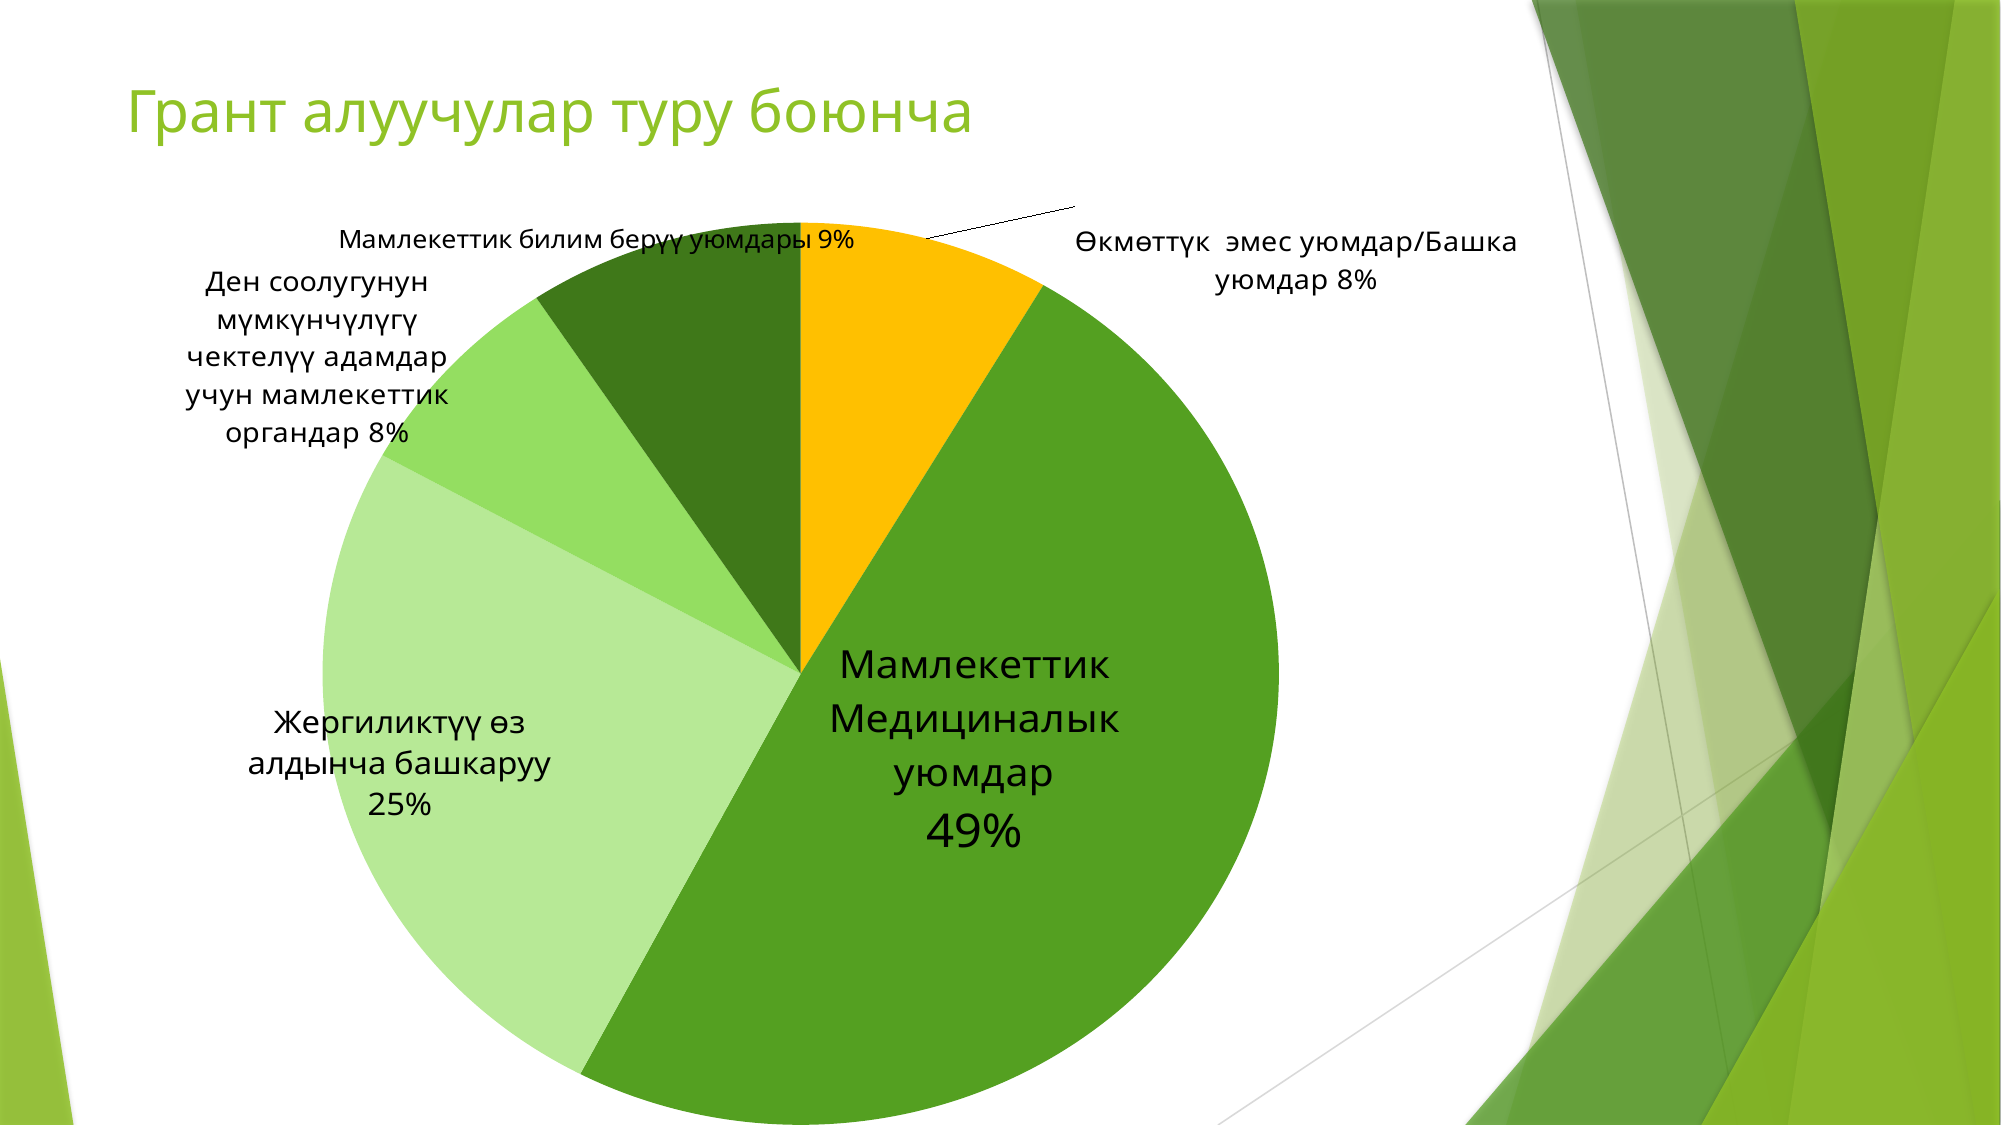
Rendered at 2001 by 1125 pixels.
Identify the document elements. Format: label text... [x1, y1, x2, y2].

title 被供与団体の種類 [1739, 785, 1879, 1003]
text_box Грант алуучулар туру боюнча [111, 66, 1000, 153]
chart [30, 154, 1735, 1125]
